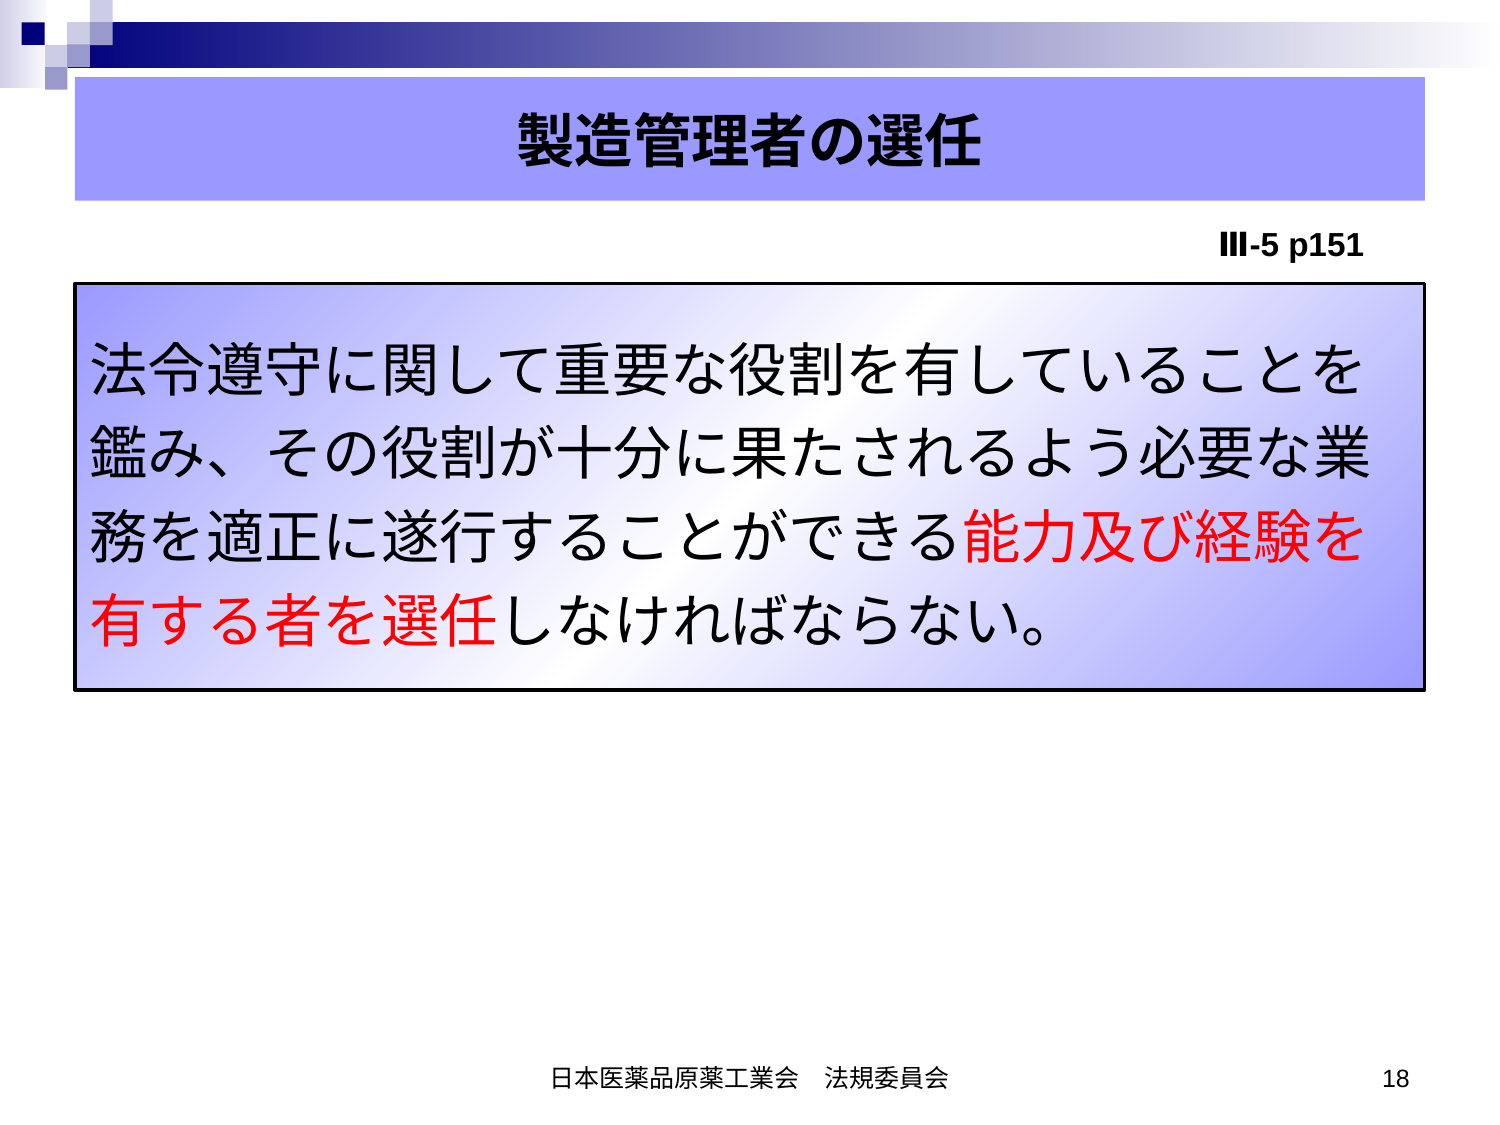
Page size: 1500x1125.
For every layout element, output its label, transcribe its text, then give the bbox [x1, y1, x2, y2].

slide_number 18 [1074, 1024, 1426, 1101]
text_box 法令遵守に関して重要な役割を有していることを鑑み、その役割が十分に果たされるよう必要な業務を適正に遂行することができる能力及び経験を有する者を選任しなければならない。 [74, 283, 1425, 691]
text_box 製造管理者の選任 [74, 77, 1425, 201]
footer 日本医薬品原薬工業会 法規委員会 [512, 1024, 988, 1101]
text_box Ⅲ-5 p151 [1130, 216, 1425, 271]
